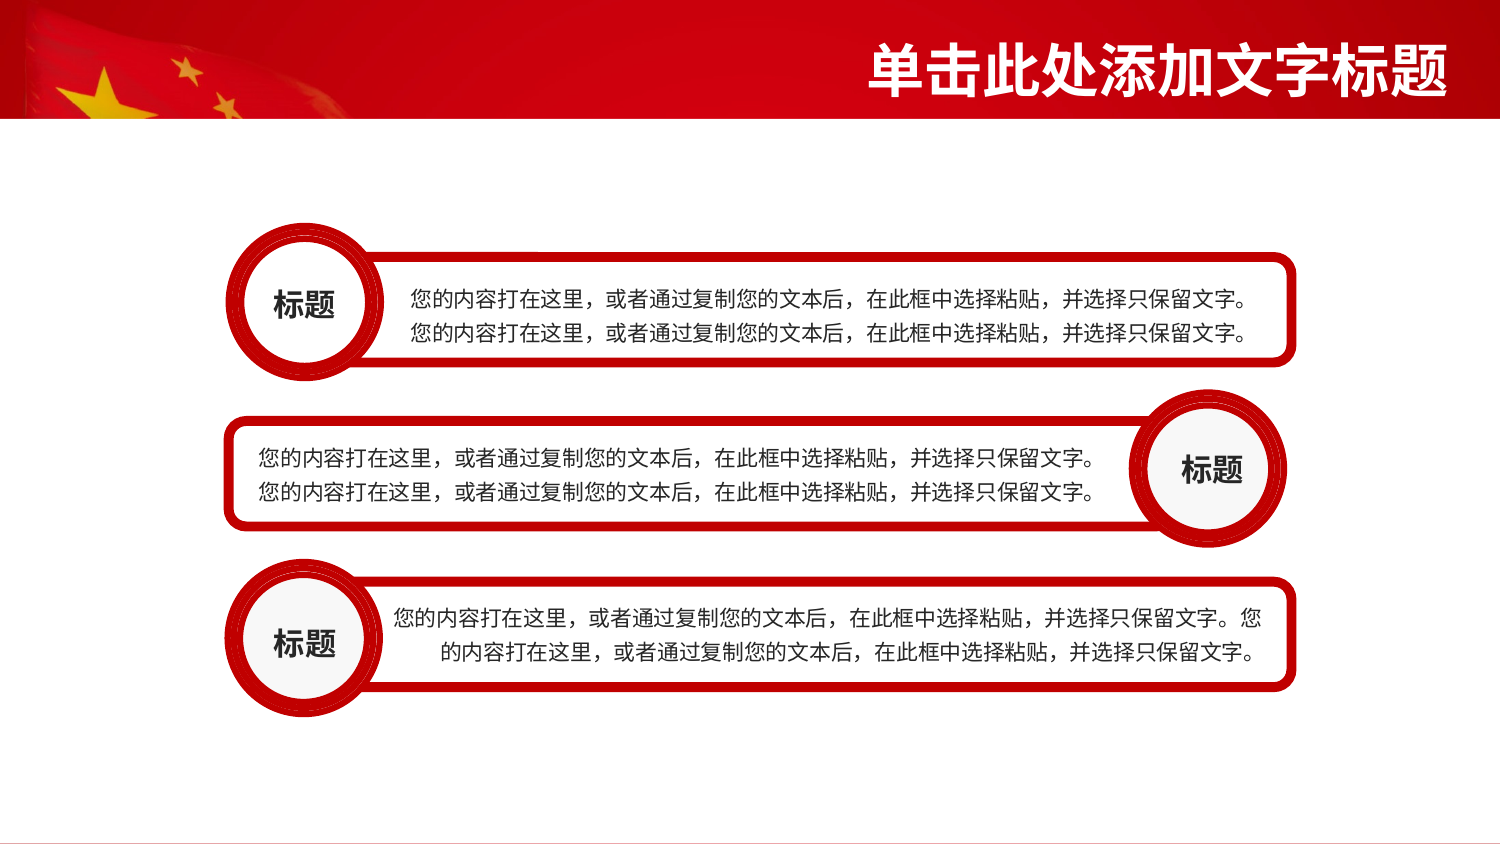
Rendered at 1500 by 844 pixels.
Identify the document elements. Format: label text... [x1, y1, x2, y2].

text_box 您的内容打在这里，或者通过复制您的文本后，在此框中选择粘贴，并选择只保留文字。您的内容打在这里，或者通过复制您的文本后，在此框中选择粘贴，并选择只保留文字。 [243, 428, 1126, 542]
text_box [228, 225, 381, 379]
text_box 您的内容打在这里，或者通过复制您的文本后，在此框中选择粘贴，并选择只保留文字。您的内容打在这里，或者通过复制您的文本后，在此框中选择粘贴，并选择只保留文字。 [380, 588, 1291, 672]
text_box [381, 255, 1293, 364]
picture [0, 0, 1500, 118]
text_box [380, 580, 1289, 588]
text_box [1131, 392, 1285, 545]
text_box 您的内容打在这里，或者通过复制您的文本后，在此框中选择粘贴，并选择只保留文字。您的内容打在这里，或者通过复制您的文本后，在此框中选择粘贴，并选择只保留文字。 [395, 270, 1275, 354]
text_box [227, 561, 380, 715]
text_box [139, 20, 544, 89]
text_box 标题 [1285, 442, 1290, 495]
text_box [227, 419, 1131, 528]
text_box [380, 592, 1293, 689]
